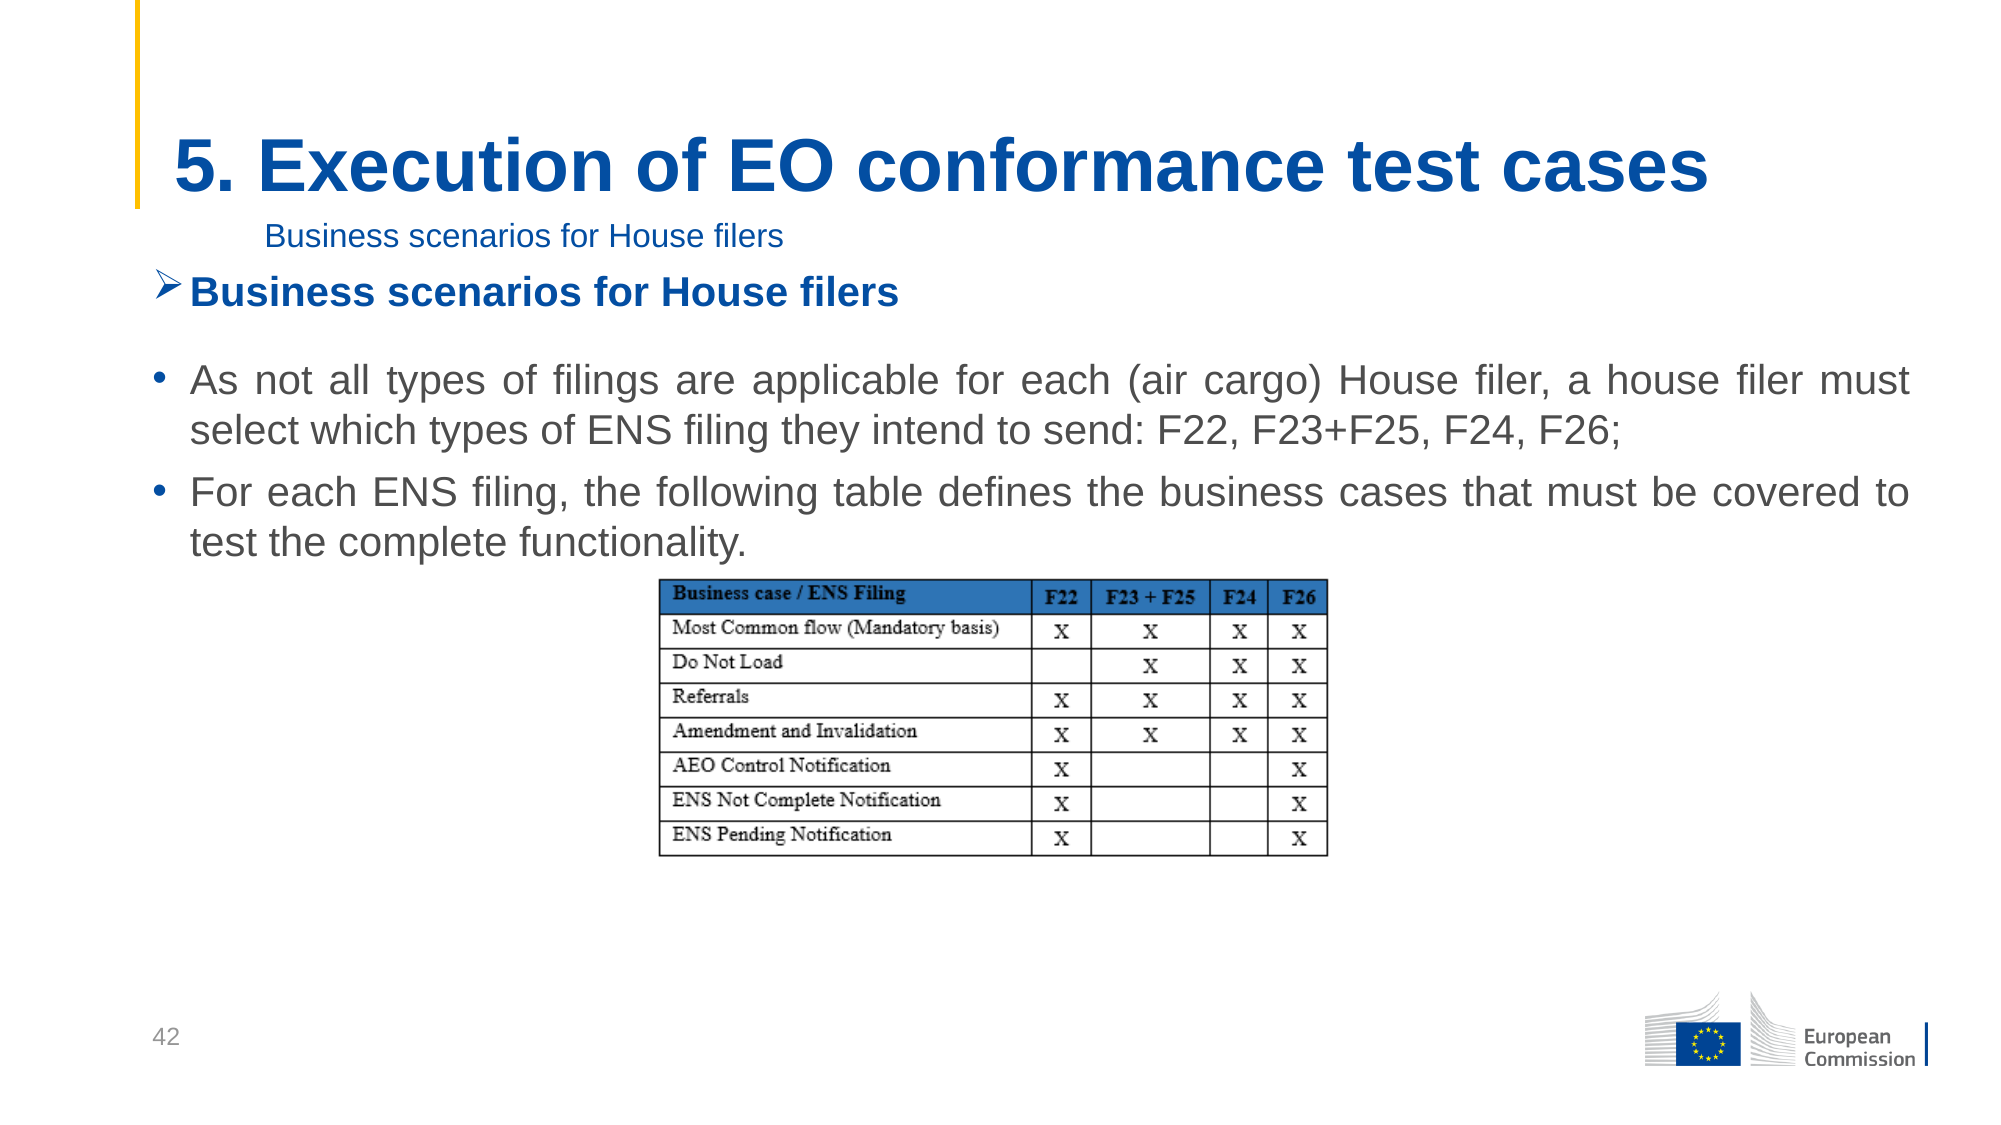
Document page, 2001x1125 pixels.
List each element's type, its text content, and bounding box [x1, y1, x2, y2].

slide_number 42 [137, 1005, 588, 1066]
title 5. Execution of EO conformance test cases [159, 79, 1885, 208]
list Business scenarios for House filers As not all types of filings are applicable for each (air cargo) House filer, a house filer must select which types of ENS filing they intend to send: F22, F23+F25, F24, F26; For each ENS filing, the following table defines the business cases that must be covered to test the complete functionality. [137, 257, 1927, 1001]
picture [1645, 991, 1928, 1066]
picture [656, 573, 1344, 863]
text_box Business scenarios for House filers [249, 206, 1022, 262]
